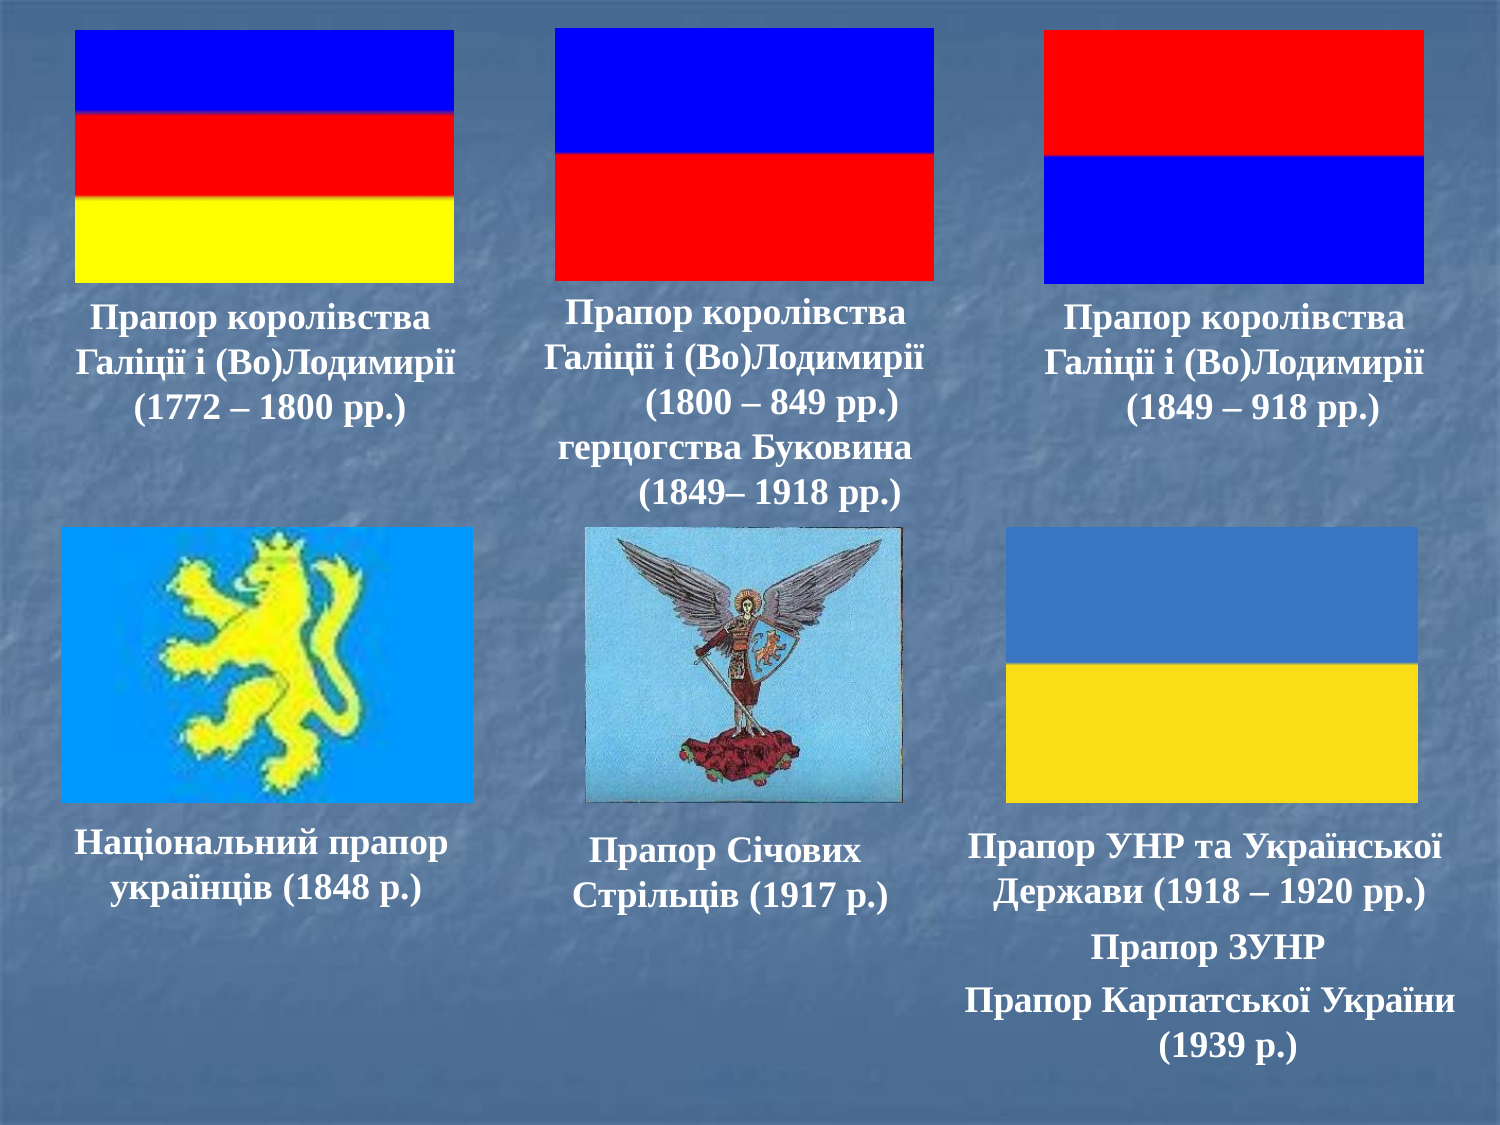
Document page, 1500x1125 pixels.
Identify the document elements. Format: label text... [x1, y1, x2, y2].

text_box Прапор королівства Галіції і (Во)Лодимирії (1849 – 918 рр.) [1039, 290, 1430, 428]
picture [0, 0, 1500, 1125]
text_box Прапор УНР та Української Держави (1918 – 1920 рр.) Прапор ЗУНР Прапор Карпатської України (1939 р.) [962, 818, 1466, 1065]
text_box Прапор королівства Галіції і (Во)Лодимирії (1772 – 1800 рр.) [69, 290, 460, 428]
text_box Прапор королівства Галіції і (Во)Лодимирії (1800 – 849 рр.) герцогства Буковина (1849– 1918 рр.) [542, 284, 932, 512]
text_box Національний прапор українців (1848 р.) [71, 814, 452, 908]
text_box Прапор Січових Стрільців (1917 р.) [569, 822, 893, 915]
